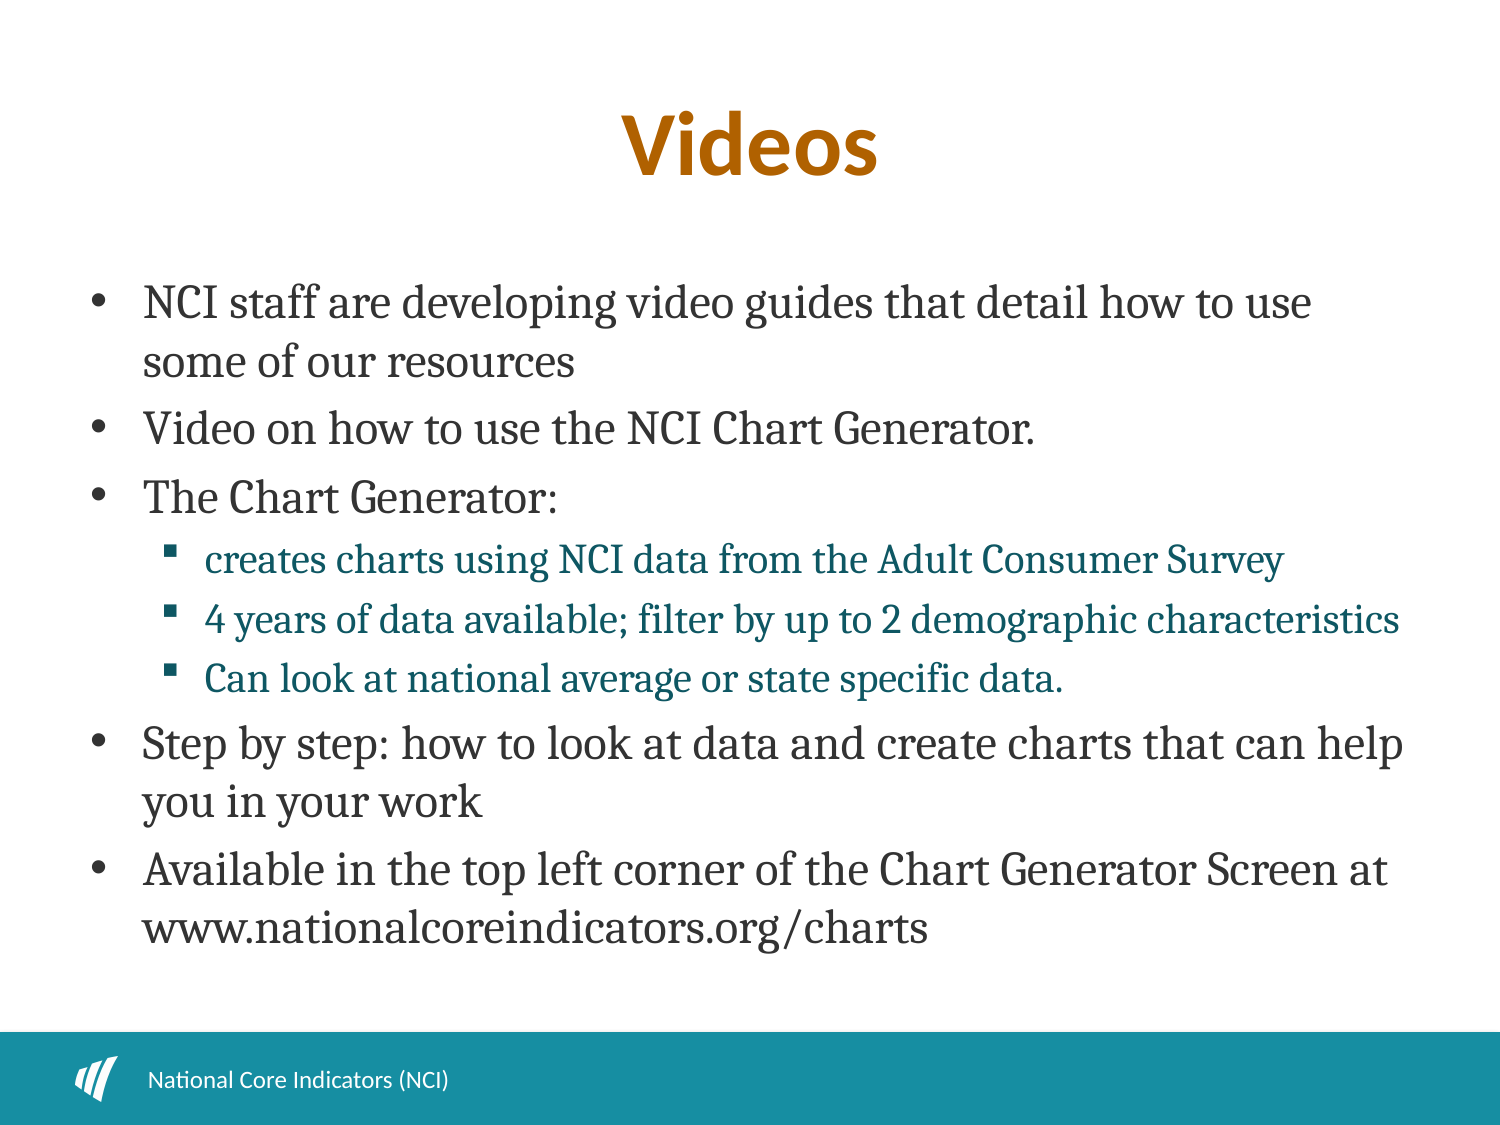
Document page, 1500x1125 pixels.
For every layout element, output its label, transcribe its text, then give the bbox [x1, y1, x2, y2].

list NCI staff are developing video guides that detail how to use some of our resources Video on how to use the NCI Chart Generator. The Chart Generator: creates charts using NCI data from the Adult Consumer Survey 4 years of data available; filter by up to 2 demographic characteristics Can look at national average or state specific data. Step by step: how to look at data and create charts that can help you in your work Available in the top left corner of the Chart Generator Screen at www.nationalcoreindicators.org/charts [75, 262, 1425, 988]
title Videos [75, 45, 1425, 233]
footer National Core Indicators (NCI) [132, 1048, 1243, 1109]
picture [75, 1056, 118, 1102]
